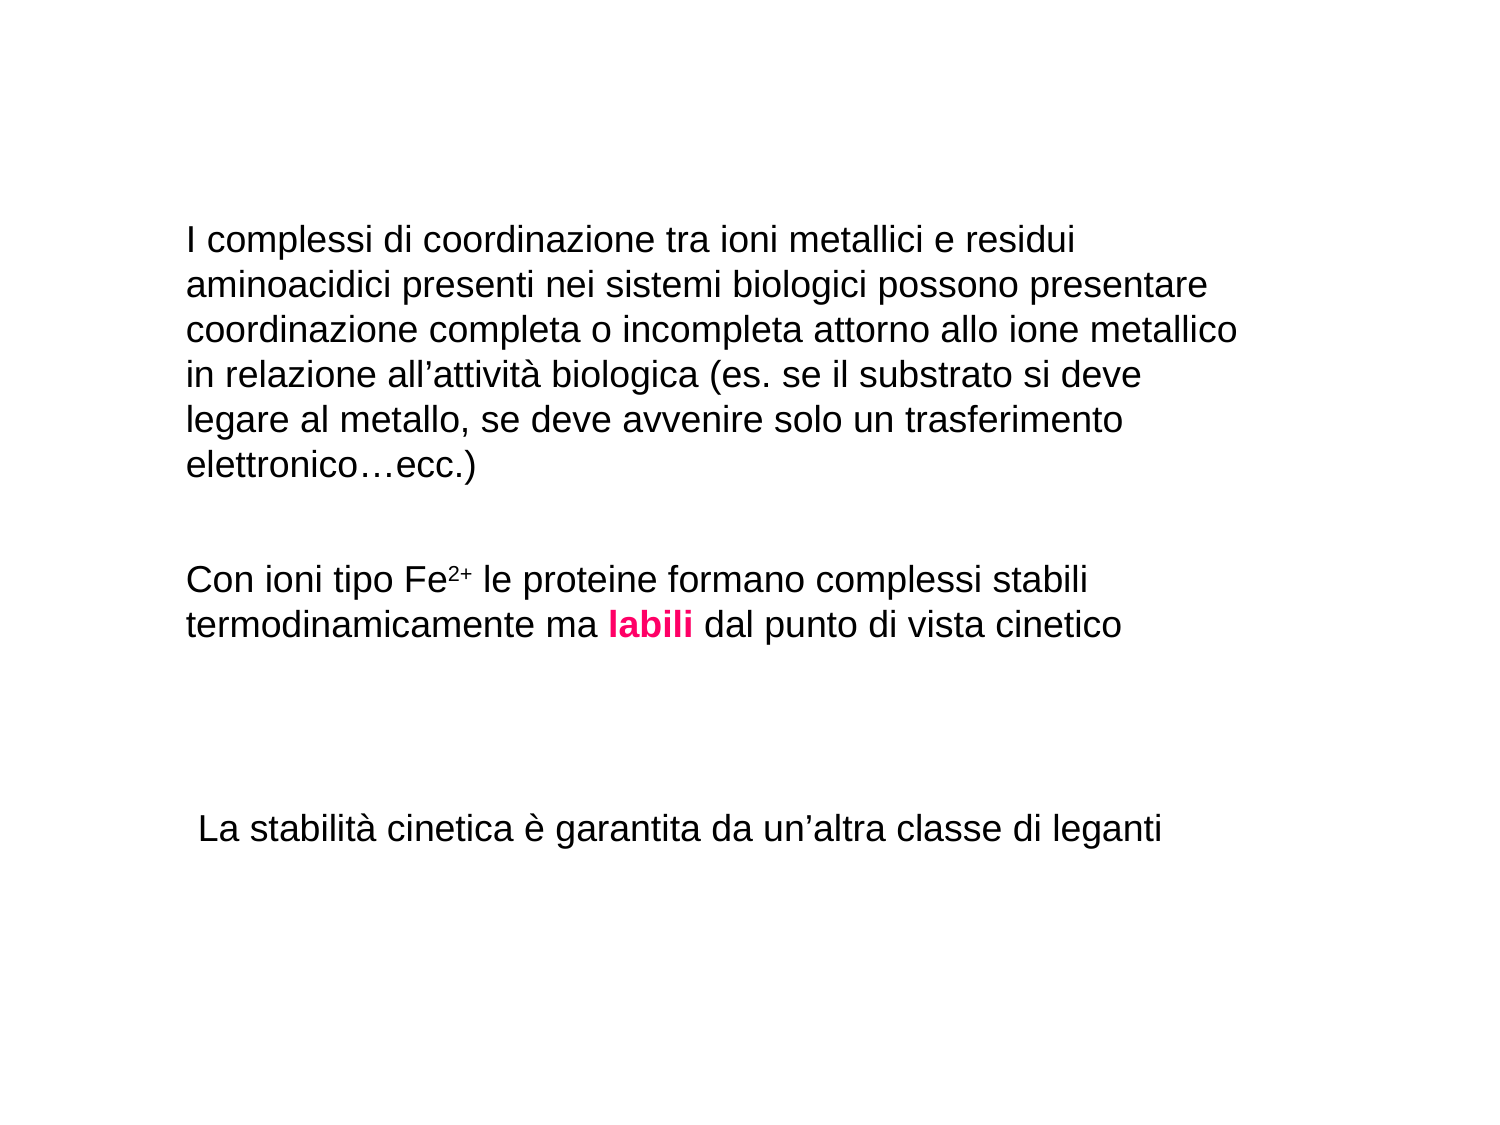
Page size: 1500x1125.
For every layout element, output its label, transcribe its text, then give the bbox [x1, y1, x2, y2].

text_box I complessi di coordinazione tra ioni metallici e residui aminoacidici presenti nei sistemi biologici possono presentare coordinazione completa o incompleta attorno allo ione metallico in relazione all’attività biologica (es. se il substrato si deve legare al metallo, se deve avvenire solo un trasferimento elettronico…ecc.) Con ioni tipo Fe2+ le proteine formano complessi stabili termodinamicamente ma labili dal punto di vista cinetico [171, 207, 1270, 653]
text_box La stabilità cinetica è garantita da un’altra classe di leganti [183, 797, 1388, 857]
